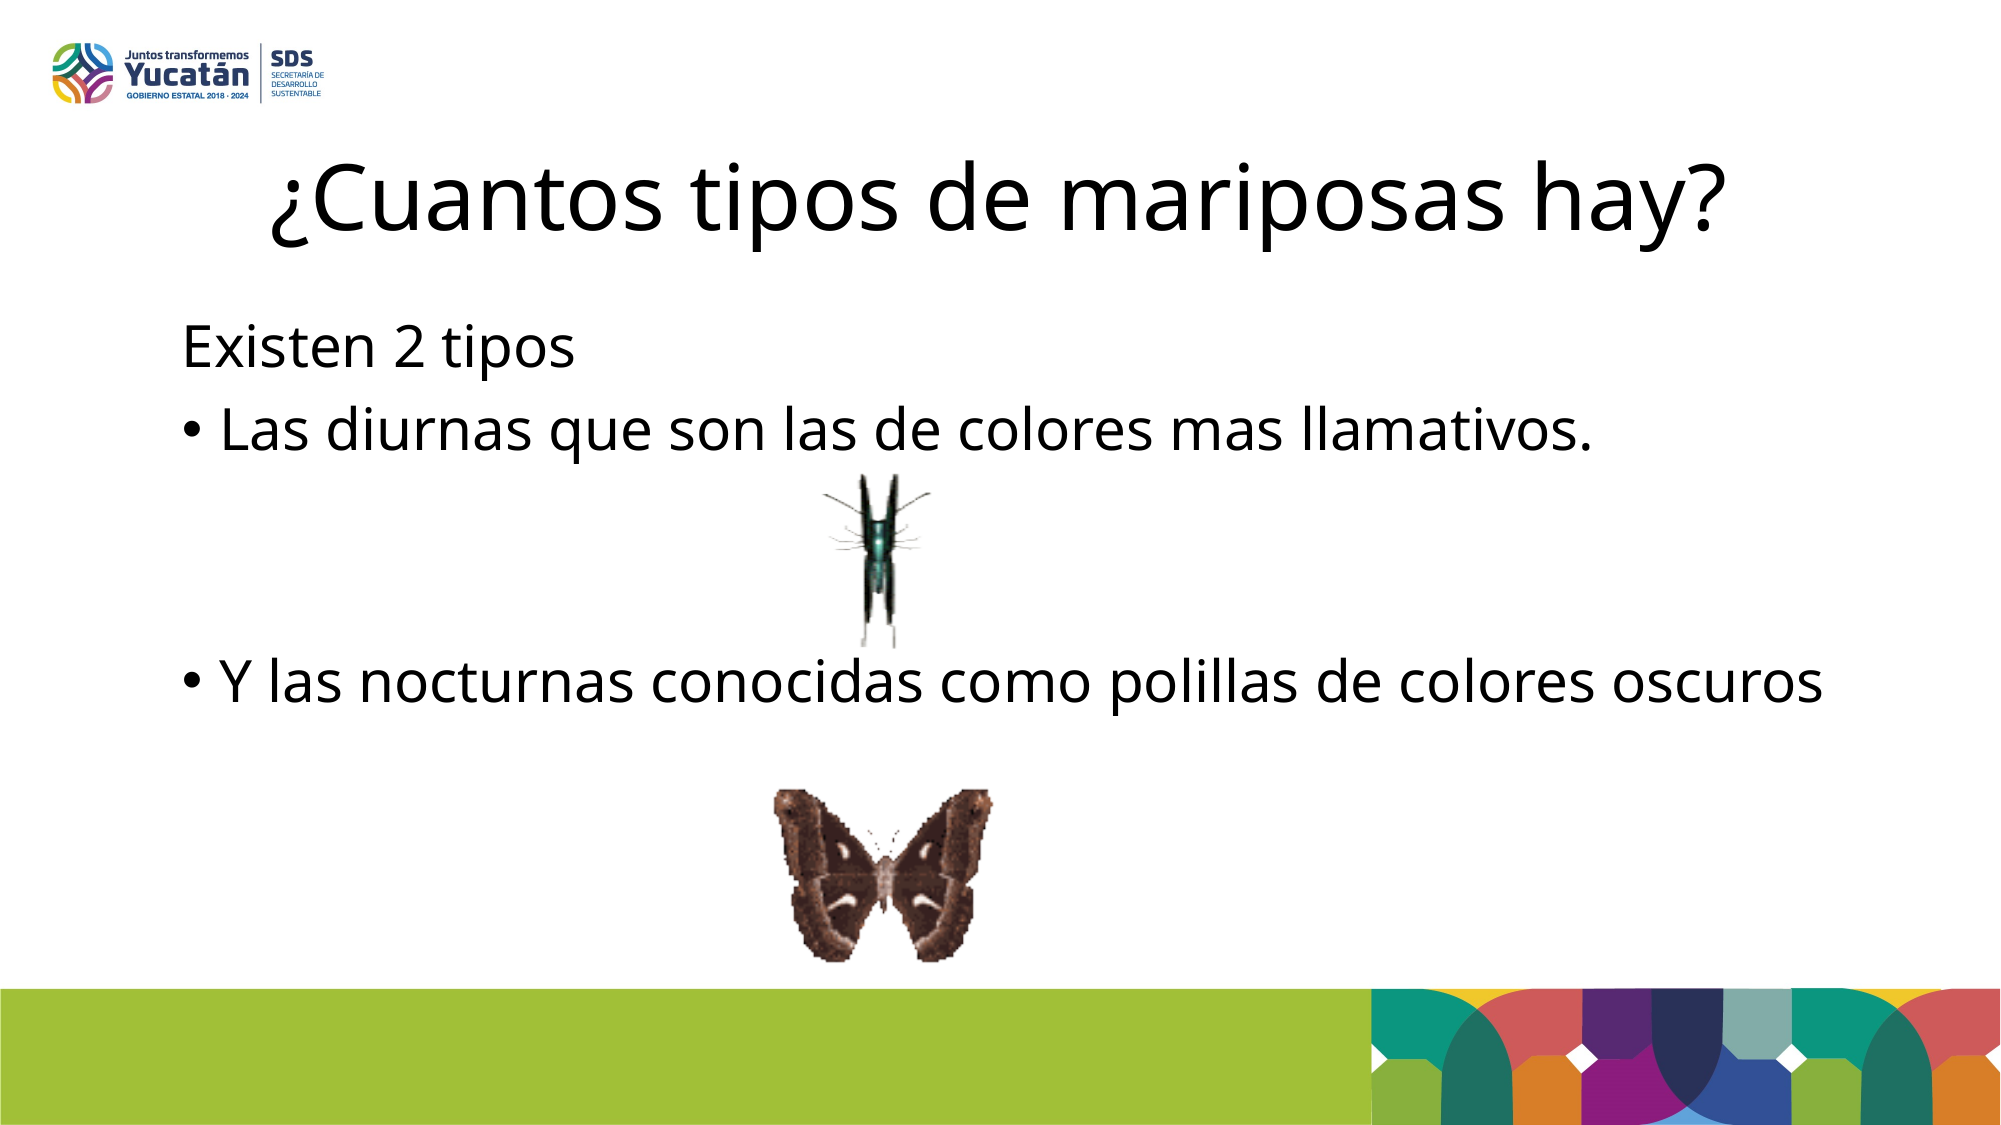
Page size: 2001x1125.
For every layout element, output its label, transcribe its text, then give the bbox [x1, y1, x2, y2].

picture [0, 0, 2001, 1125]
title ¿Cuantos tipos de mariposas hay? [137, 91, 1863, 310]
list Existen 2 tipos Las diurnas que son las de colores mas llamativos. Y las nocturnas conocidas como polillas de colores oscuros [166, 309, 1892, 1024]
